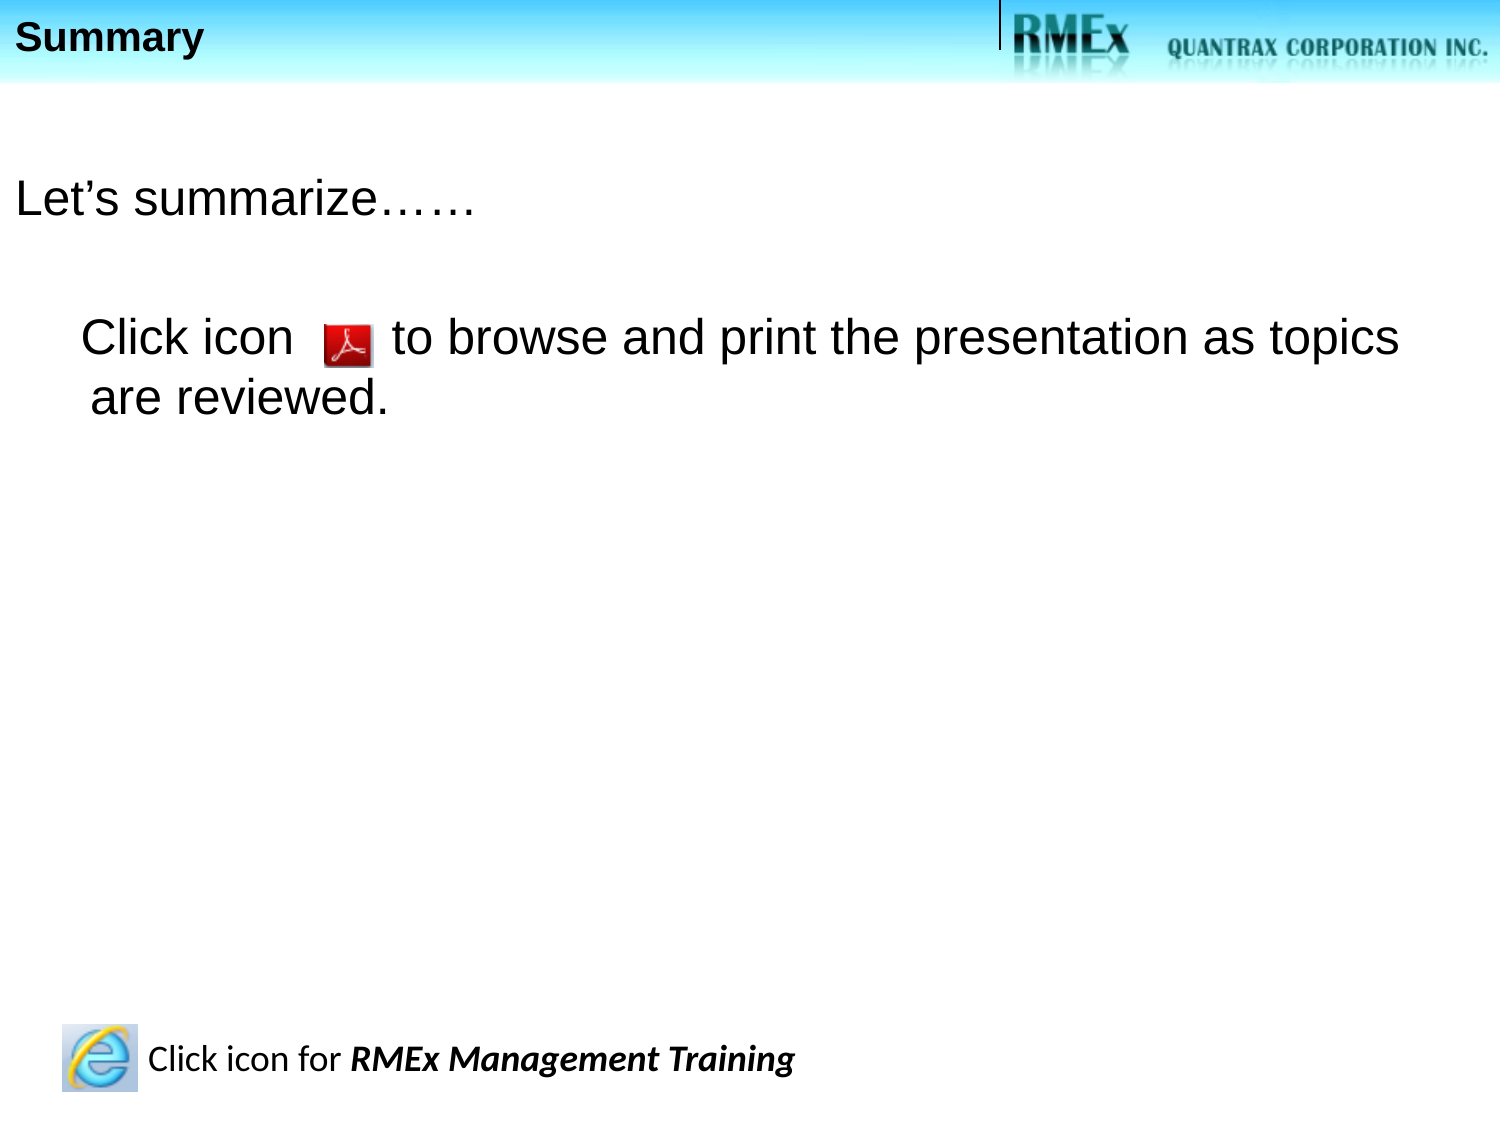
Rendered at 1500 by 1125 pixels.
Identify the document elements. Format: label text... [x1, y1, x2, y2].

picture [62, 1024, 138, 1093]
picture [0, 0, 1500, 83]
list Let’s summarize…… Click icon to browse and print the presentation as topics are reviewed. [0, 157, 1475, 900]
picture [324, 324, 374, 368]
text_box Click icon for RMEx Management Training [139, 1026, 888, 1087]
text_box Summary [0, 1, 950, 67]
